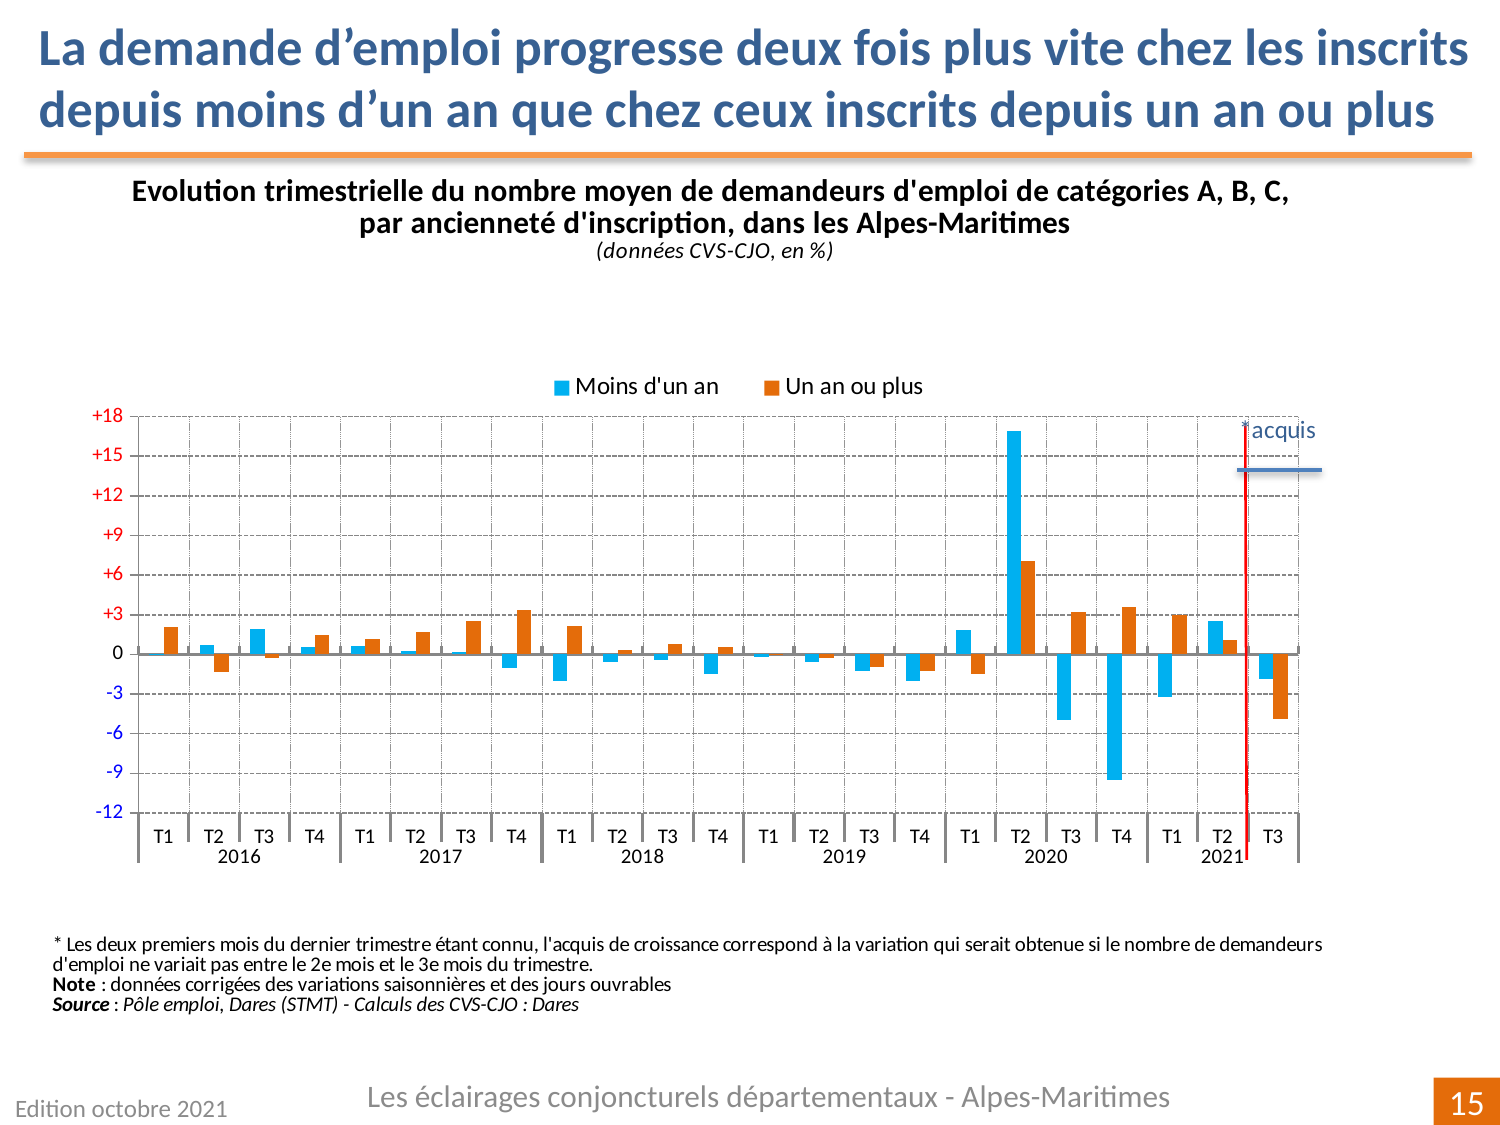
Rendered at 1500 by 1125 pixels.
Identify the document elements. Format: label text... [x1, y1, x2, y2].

chart [23, 170, 1366, 1066]
text_box La demande d’emploi progresse deux fois plus vite chez les inscrits depuis moins d’un an que chez ceux inscrits depuis un an ou plus [24, 6, 1500, 146]
slide_number 15 [1433, 1077, 1500, 1125]
footer Les éclairages conjoncturels départementaux - Alpes-Maritimes [260, 1074, 1279, 1125]
slide_number Edition octobre 2021 [0, 1077, 350, 1125]
